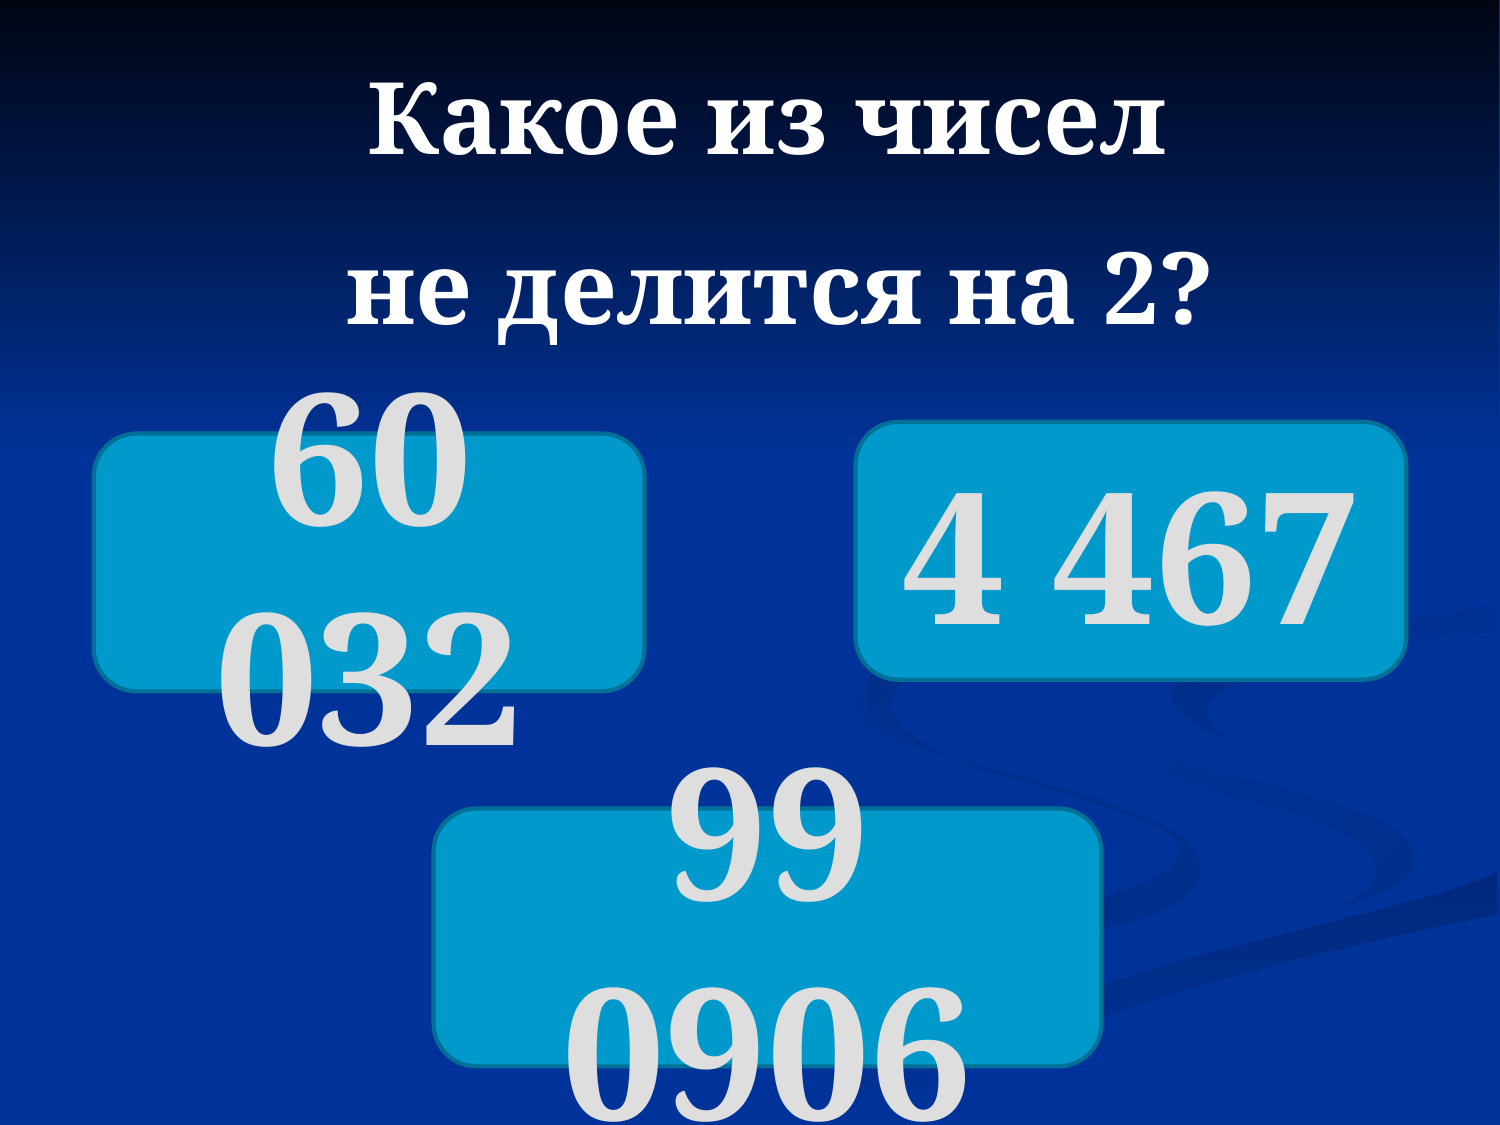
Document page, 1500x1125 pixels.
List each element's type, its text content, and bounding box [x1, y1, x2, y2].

text_box 60 032 [91, 431, 647, 694]
text_box 4 467 [853, 419, 1409, 682]
text_box [1442, 278, 1447, 340]
text_box 99 0906 [431, 806, 1104, 1069]
text_box Какое из чисел не делится на 2? [93, 46, 1442, 352]
